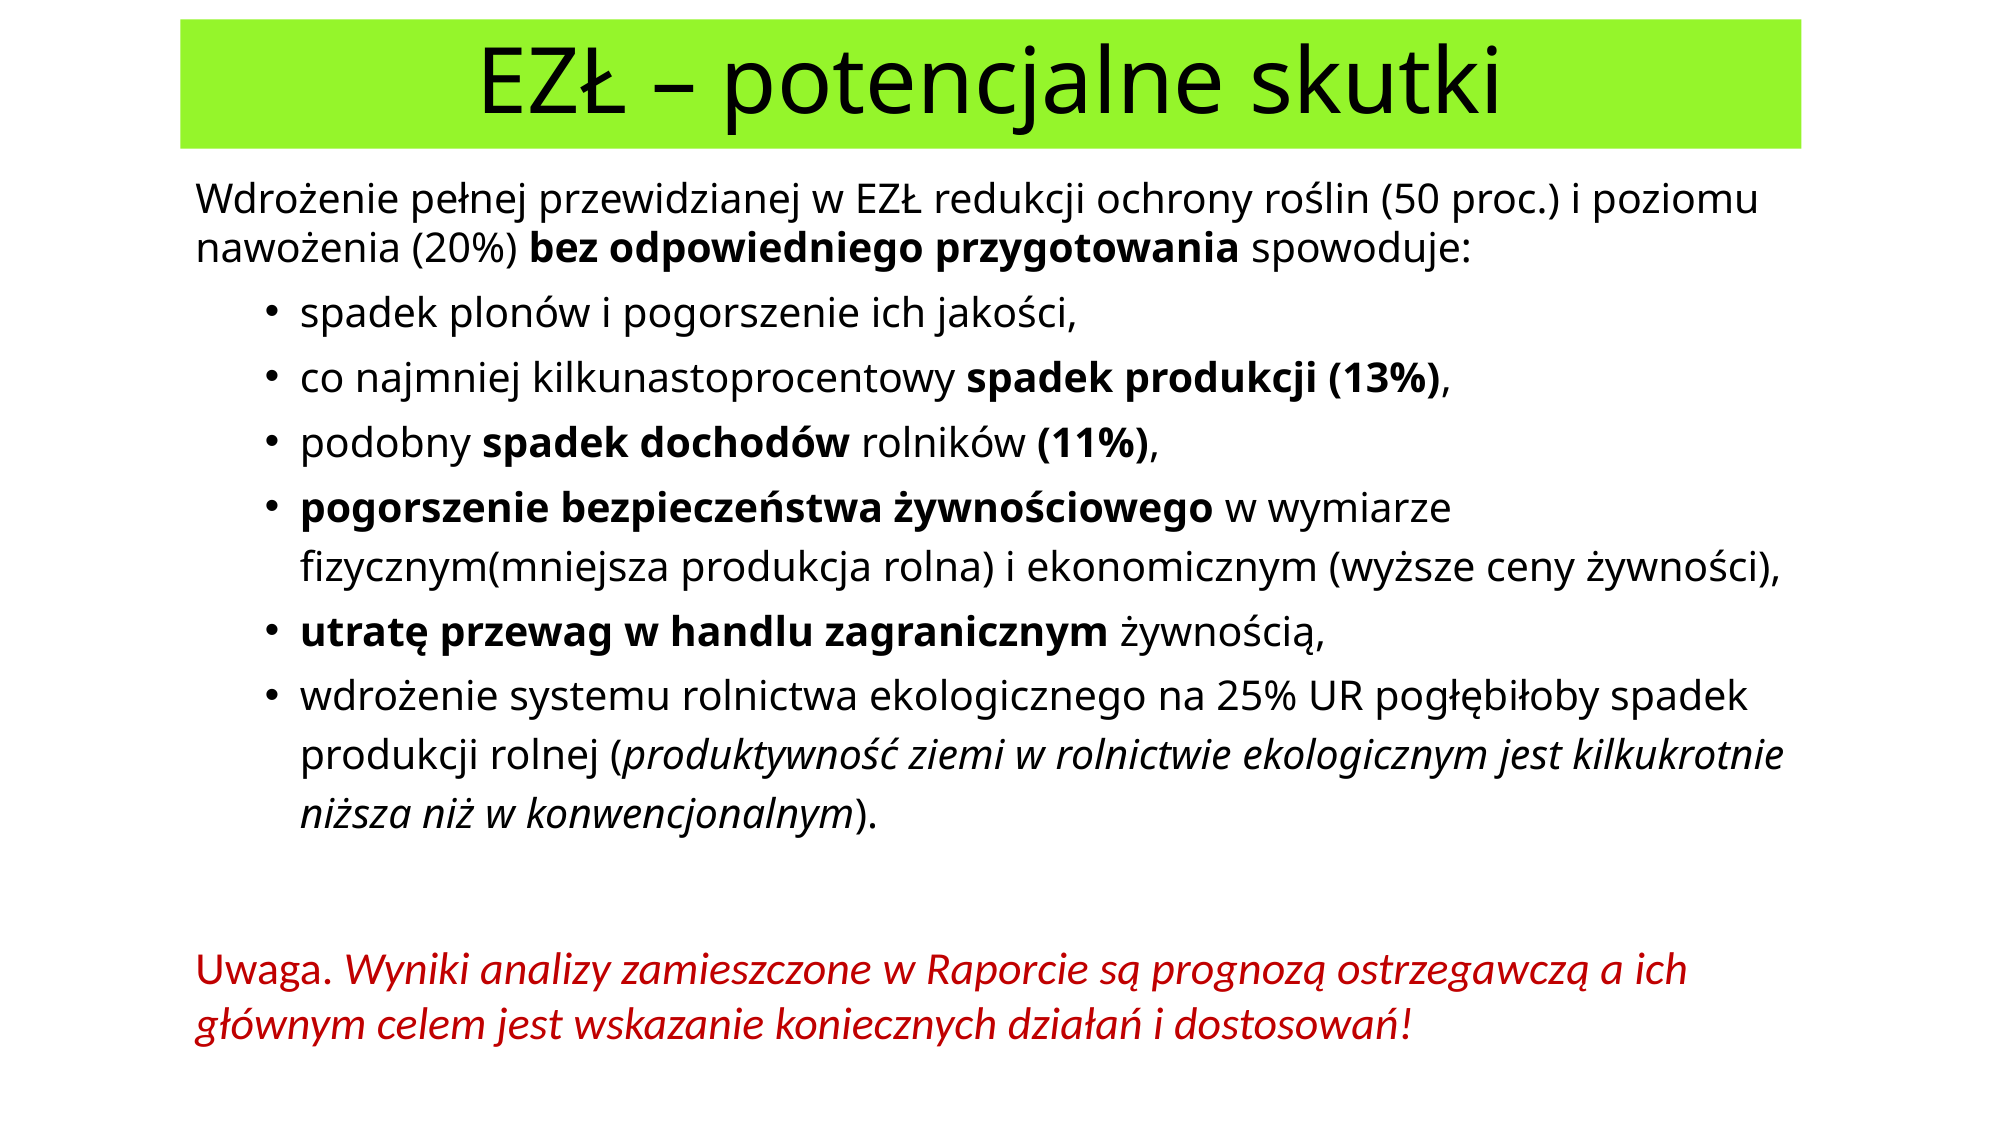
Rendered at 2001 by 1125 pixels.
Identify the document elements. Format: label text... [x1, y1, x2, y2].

list Wdrożenie pełnej przewidzianej w EZŁ redukcji ochrony roślin (50 proc.) i poziomu nawożenia (20%) bez odpowiedniego przygotowania spowoduje: spadek plonów i pogorszenie ich jakości, co najmniej kilkunastoprocentowy spadek produkcji (13%), podobny spadek dochodów rolników (11%), pogorszenie bezpieczeństwa żywnościowego w wymiarze fizycznym(mniejsza produkcja rolna) i ekonomicznym (wyższe ceny żywności), utratę przewag w handlu zagranicznym żywnością, wdrożenie systemu rolnictwa ekologicznego na 25% UR pogłębiłoby spadek produkcji rolnej (produktywność ziemi w rolnictwie ekologicznym jest kilkukrotnie niższa niż w konwencjonalnym). Uwaga. Wyniki analizy zamieszczone w Raporcie są prognozą ostrzegawczą a ich głównym celem jest wskazanie koniecznych działań i dostosowań! [180, 164, 1808, 1087]
title EZŁ – potencjalne skutki [180, 19, 1802, 149]
